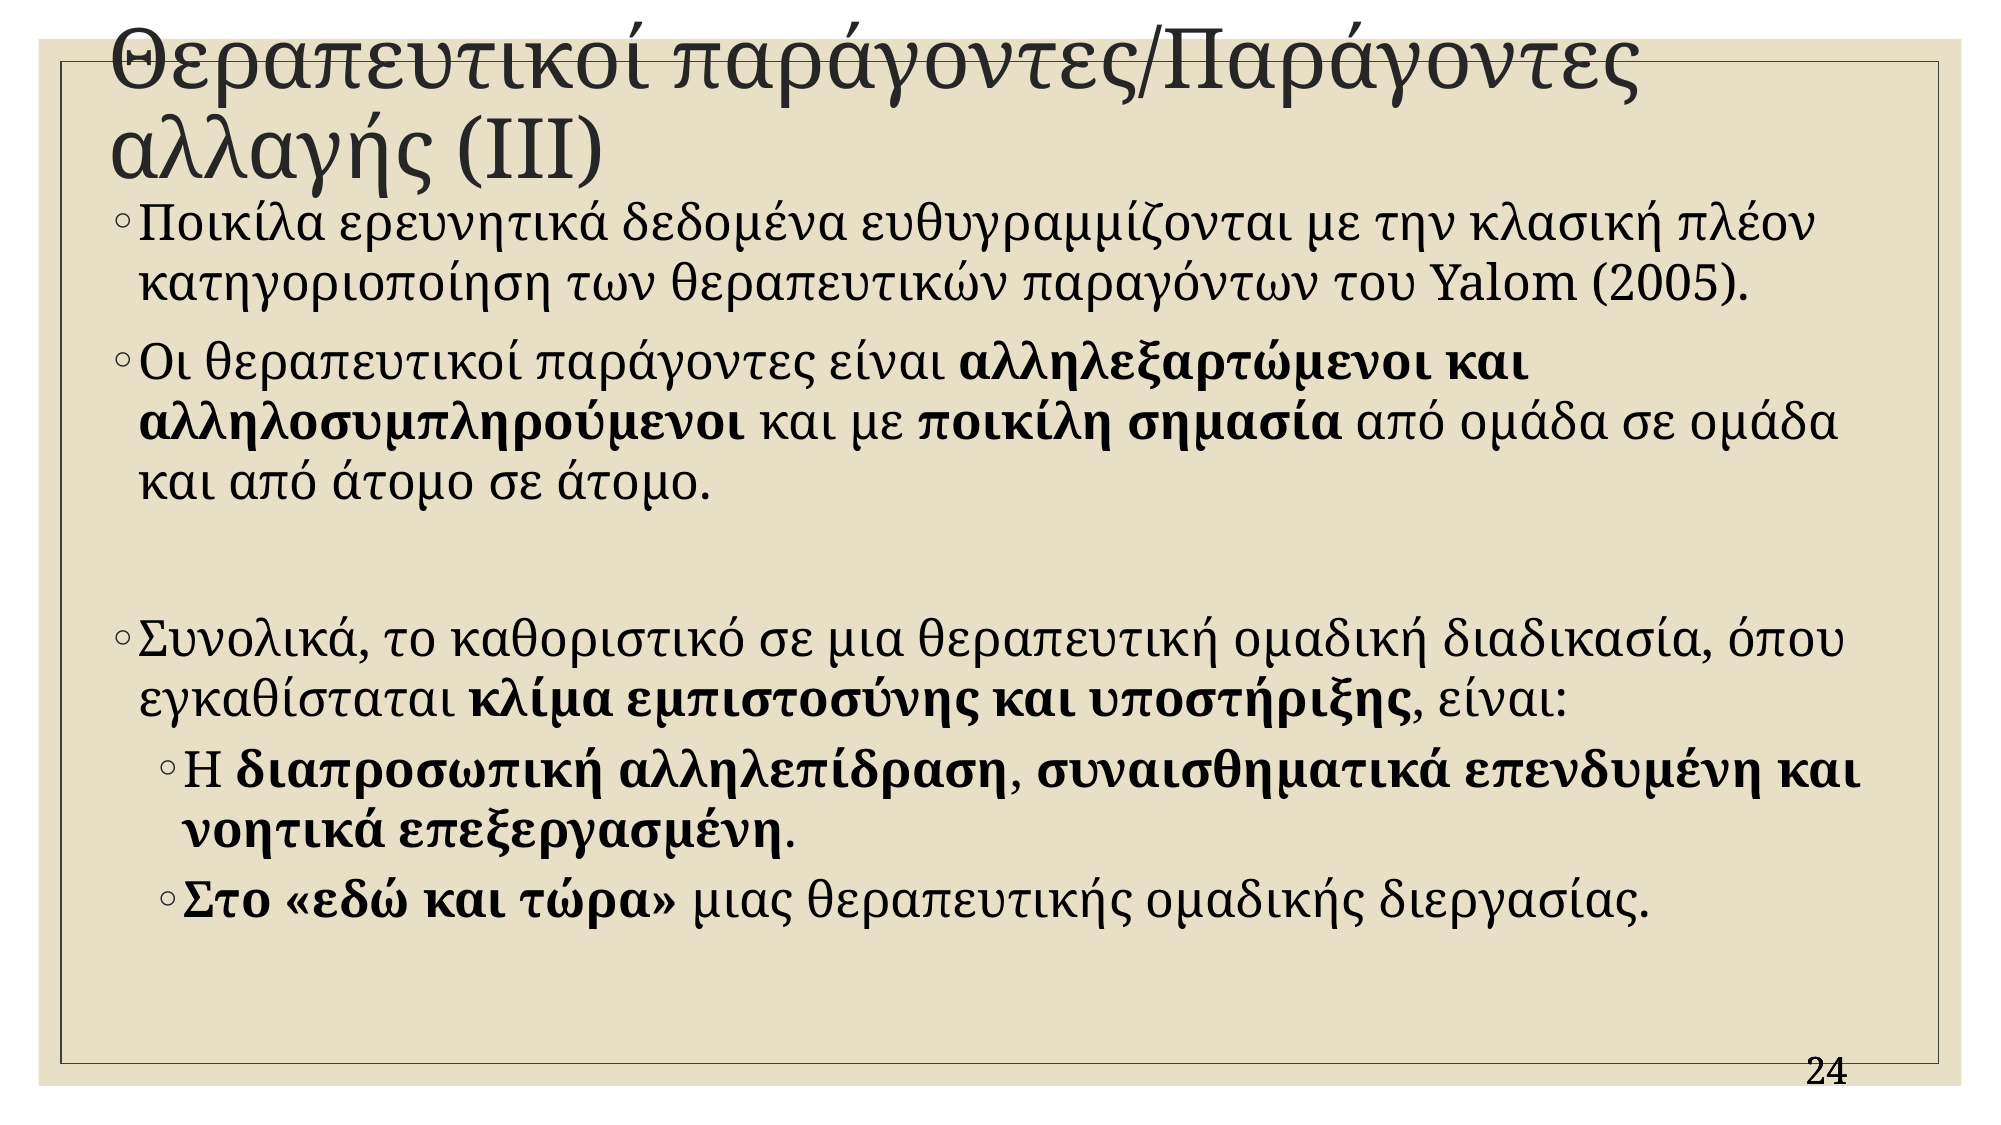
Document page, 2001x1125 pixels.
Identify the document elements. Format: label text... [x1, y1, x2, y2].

list Ποικίλα ερευνητικά δεδομένα ευθυγραμμίζονται με την κλασική πλέον κατηγοριοποίηση των θεραπευτικών παραγόντων του Yalom (2005). Οι θεραπευτικοί παράγοντες είναι αλληλεξαρτώμενοι και αλληλοσυμπληρούμενοι και με ποικίλη σημασία από ομάδα σε ομάδα και από άτομο σε άτομο. Συνολικά, το καθοριστικό σε μια θεραπευτική ομαδική διαδικασία, όπου εγκαθίσταται κλίμα εμπιστοσύνης και υποστήριξης, είναι: Η διαπροσωπική αλληλεπίδραση, συναισθηματικά επενδυμένη και νοητικά επεξεργασμένη. Στο «εδώ και τώρα» μιας θεραπευτικής ομαδικής διεργασίας. [93, 183, 1883, 1027]
text_box 24 [1412, 1042, 1863, 1103]
title Θεραπευτικοί παράγοντες/Παράγοντες αλλαγής (ΙΙΙ) [93, 63, 1913, 150]
